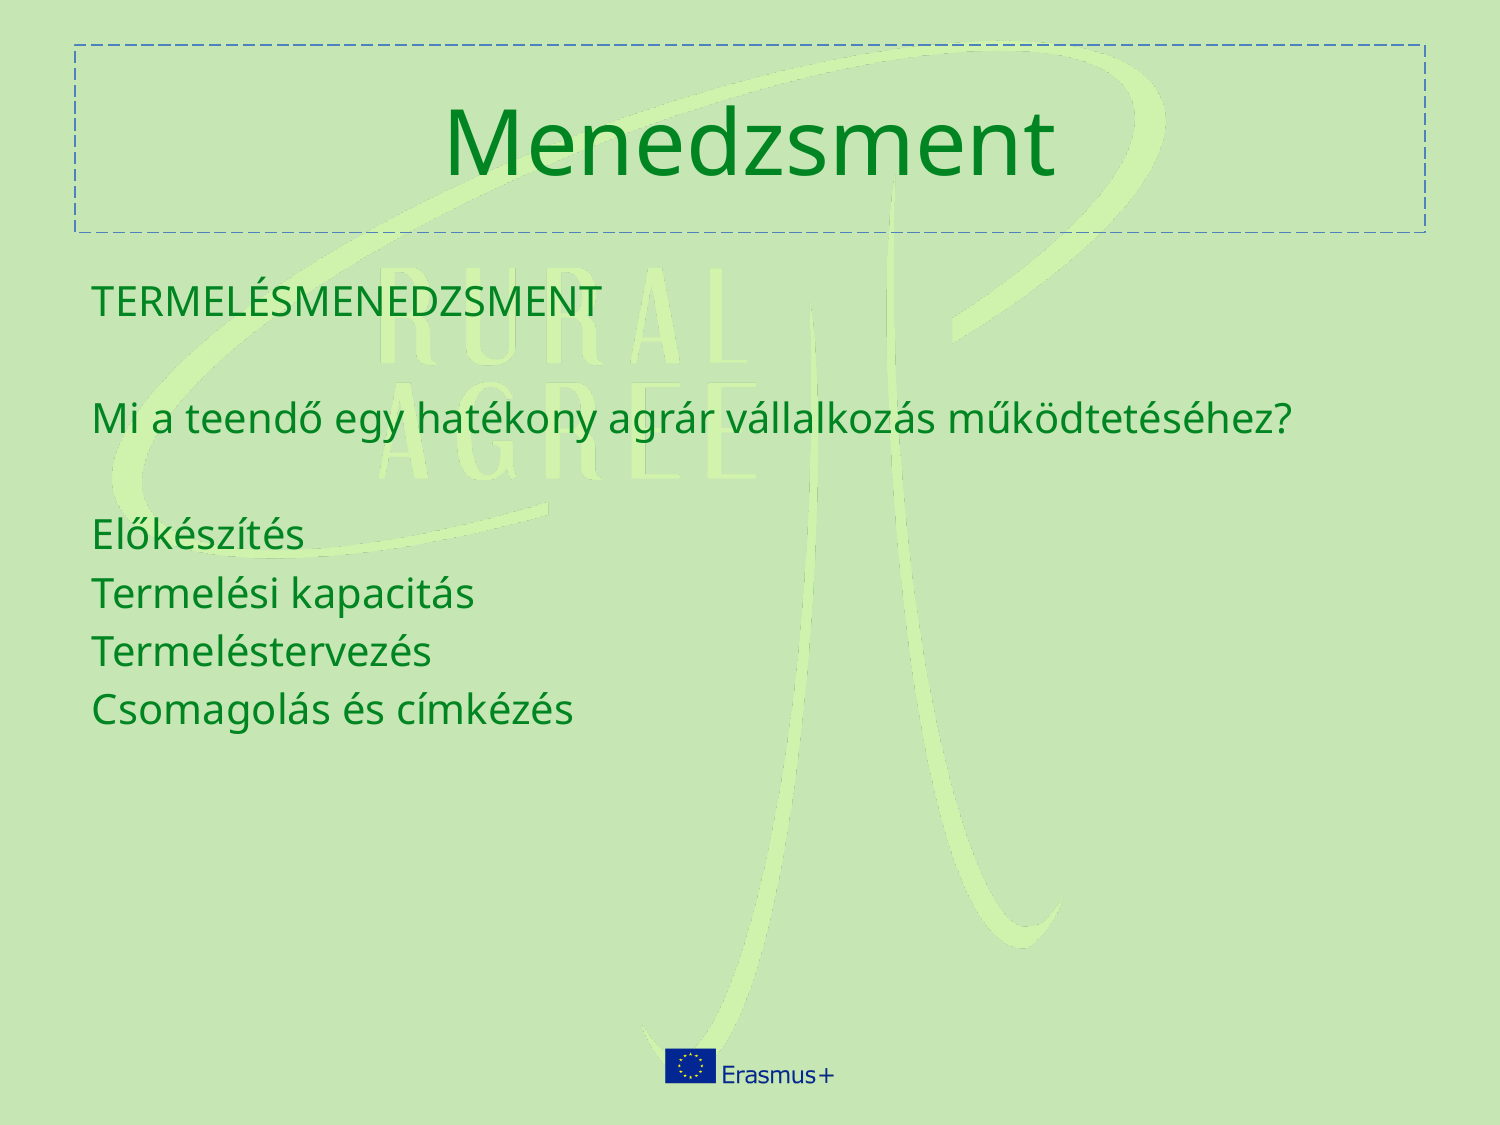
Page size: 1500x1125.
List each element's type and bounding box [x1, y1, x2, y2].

picture [76, 21, 1424, 1100]
